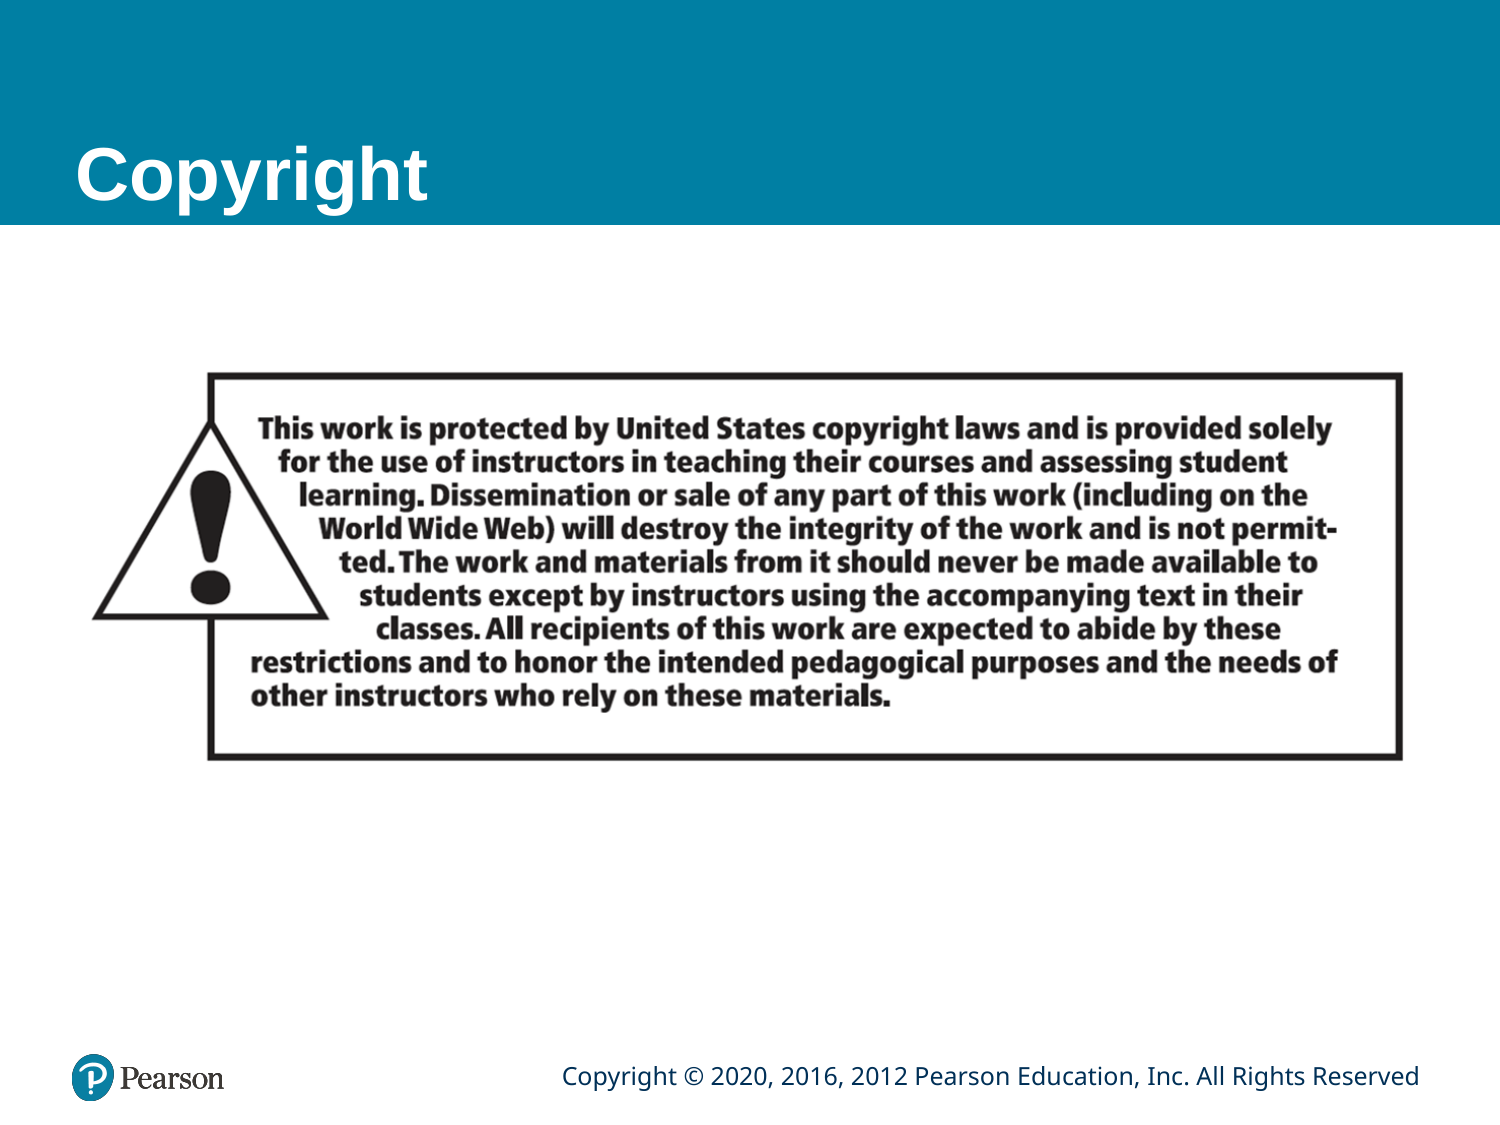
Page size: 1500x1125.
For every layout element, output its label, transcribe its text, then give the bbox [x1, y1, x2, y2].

picture [81, 347, 1416, 778]
title Copyright [75, 35, 1425, 216]
picture [72, 1054, 87, 1070]
picture [98, 1054, 224, 1101]
picture [80, 1063, 106, 1088]
picture [72, 1088, 83, 1101]
